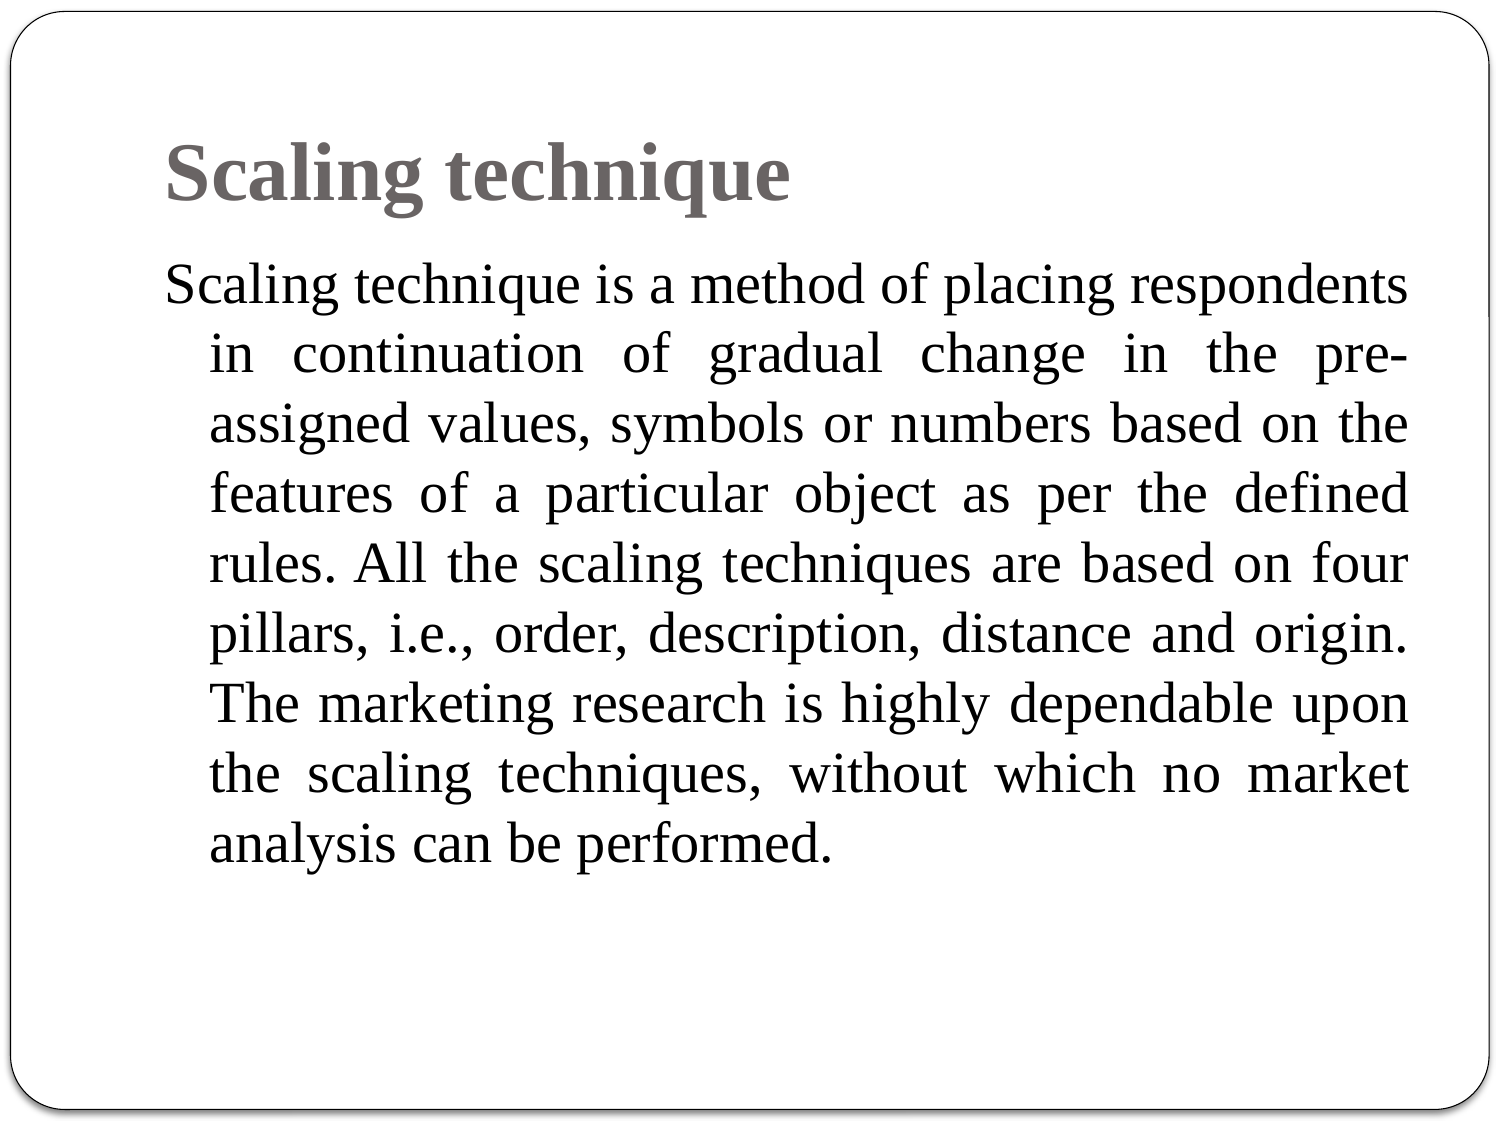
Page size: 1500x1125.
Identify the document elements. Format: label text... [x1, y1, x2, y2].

title Scaling technique [150, 45, 1425, 233]
list Scaling technique is a method of placing respondents in continuation of gradual change in the pre-assigned values, symbols or numbers based on the features of a particular object as per the defined rules. All the scaling techniques are based on four pillars, i.e., order, description, distance and origin. The marketing research is highly dependable upon the scaling techniques, without which no market analysis can be performed. [150, 237, 1425, 988]
